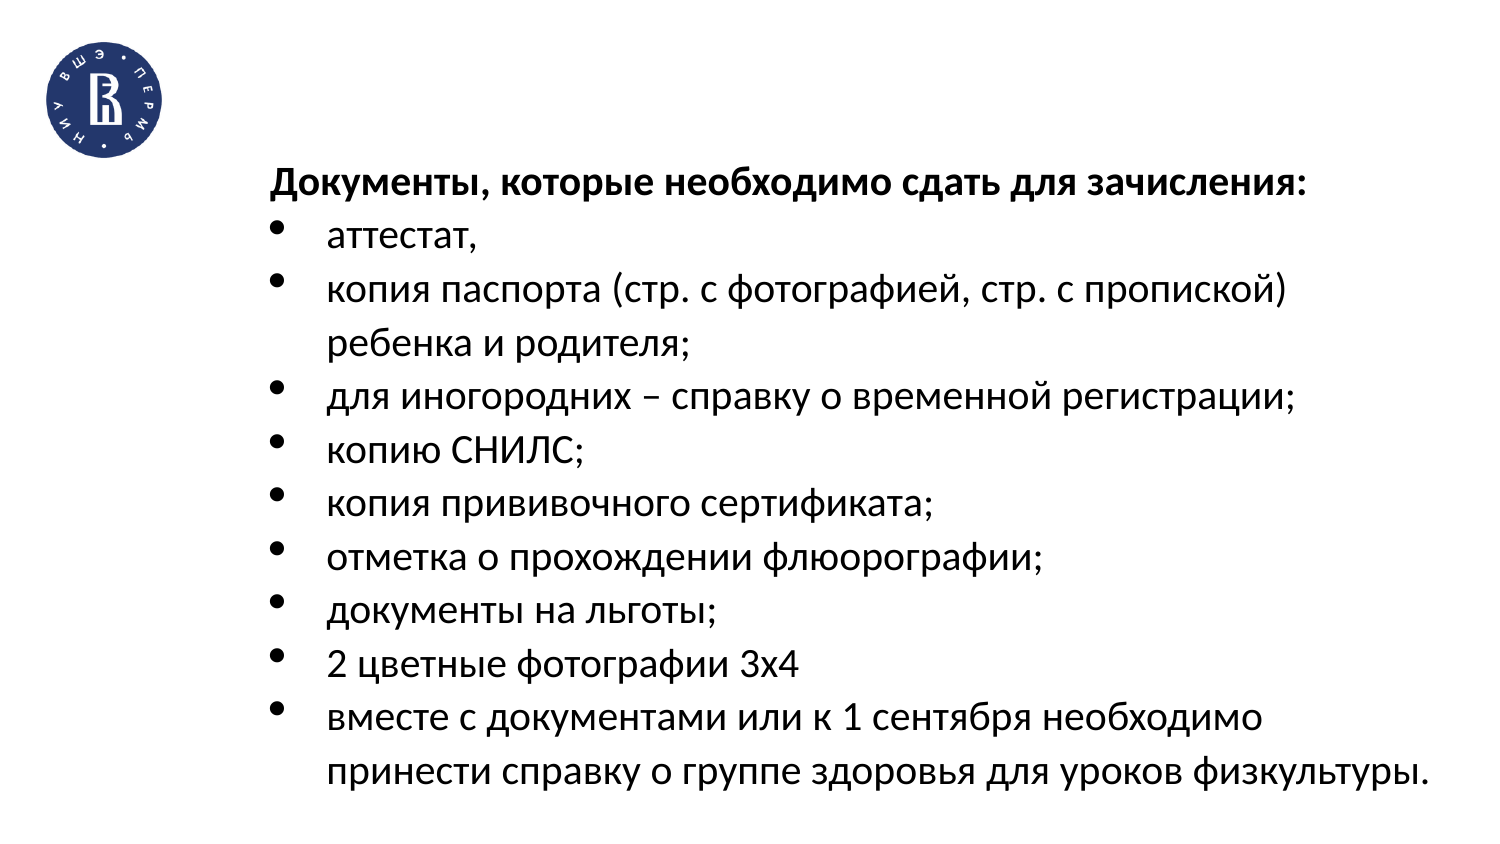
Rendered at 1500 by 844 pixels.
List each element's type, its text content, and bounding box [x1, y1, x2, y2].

picture [44, 40, 163, 159]
text_box Документы, которые необходимо сдать для зачисления: аттестат, копия паспорта (стр. с фотографией, стр. с пропиской) ребенка и родителя; для иногородних – справку о временной регистрации; копию СНИЛС; копия прививочного сертификата; отметка о прохождении флюорографии; документы на льготы; 2 цветные фотографии 3х4 вместе с документами или к 1 сентября необходимо принести справку о группе здоровья для уроков физкультуры. [255, 142, 1453, 800]
